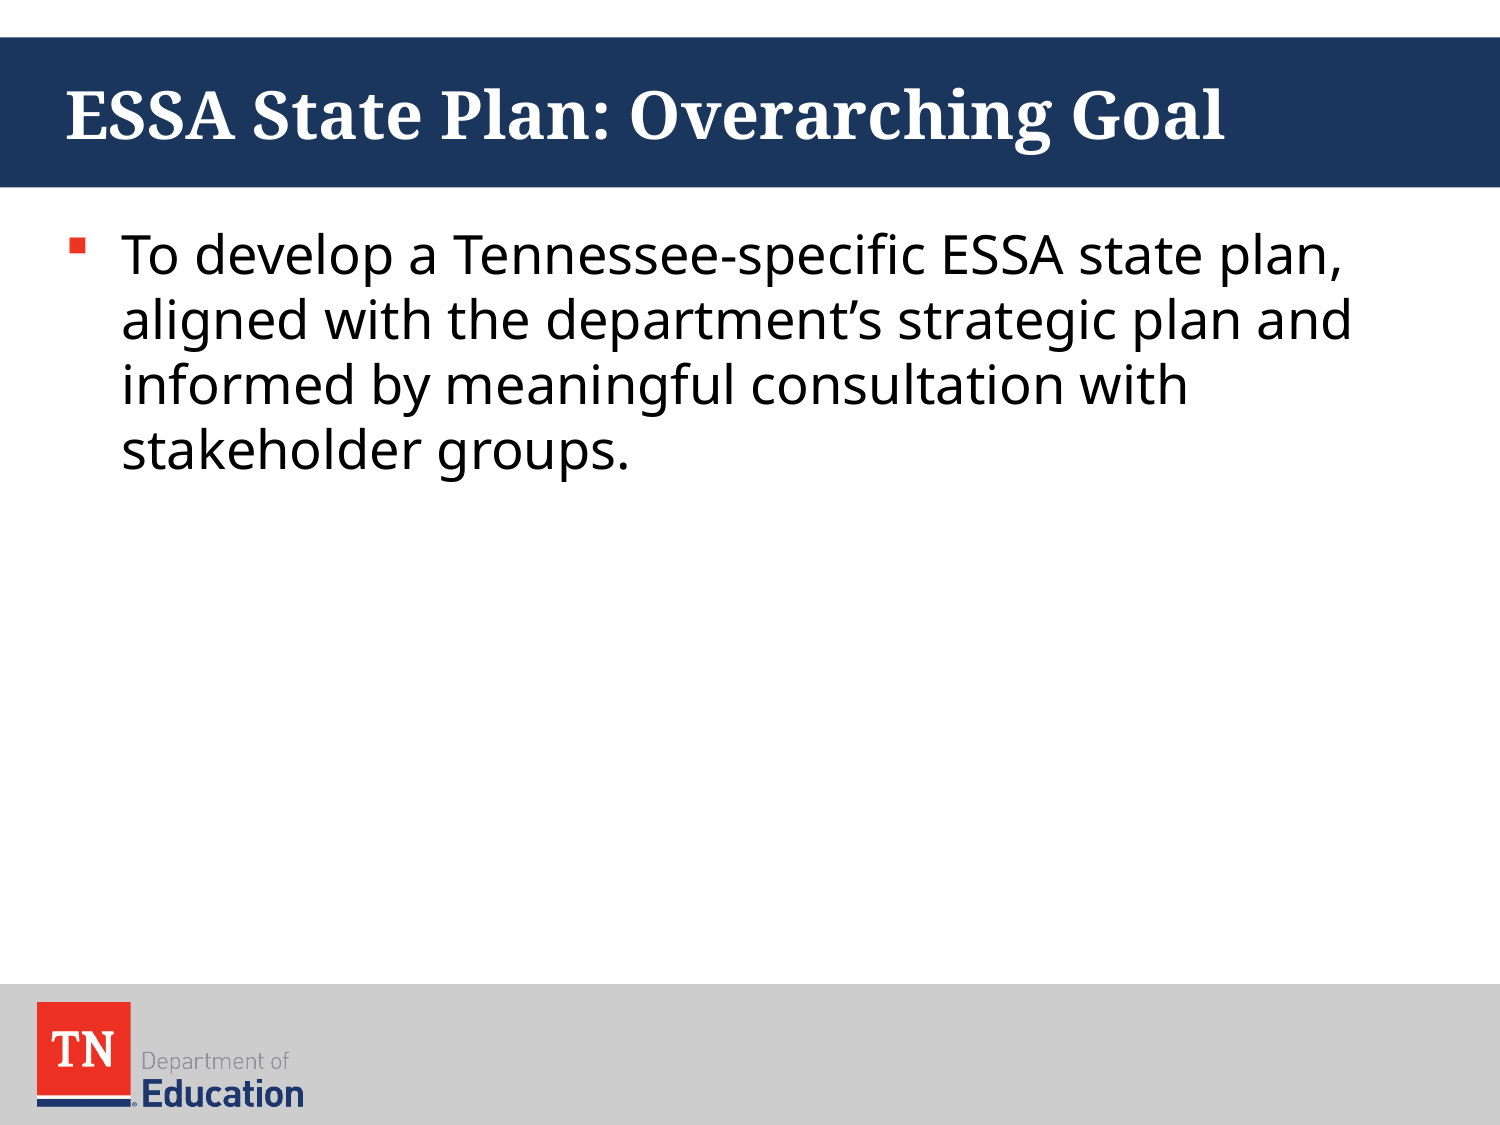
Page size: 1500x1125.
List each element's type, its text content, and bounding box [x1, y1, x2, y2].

title ESSA State Plan: Overarching Goal [50, 37, 1413, 188]
picture [37, 1002, 303, 1107]
list To develop a Tennessee-specific ESSA state plan, aligned with the department’s strategic plan and informed by meaningful consultation with stakeholder groups. [50, 212, 1425, 955]
